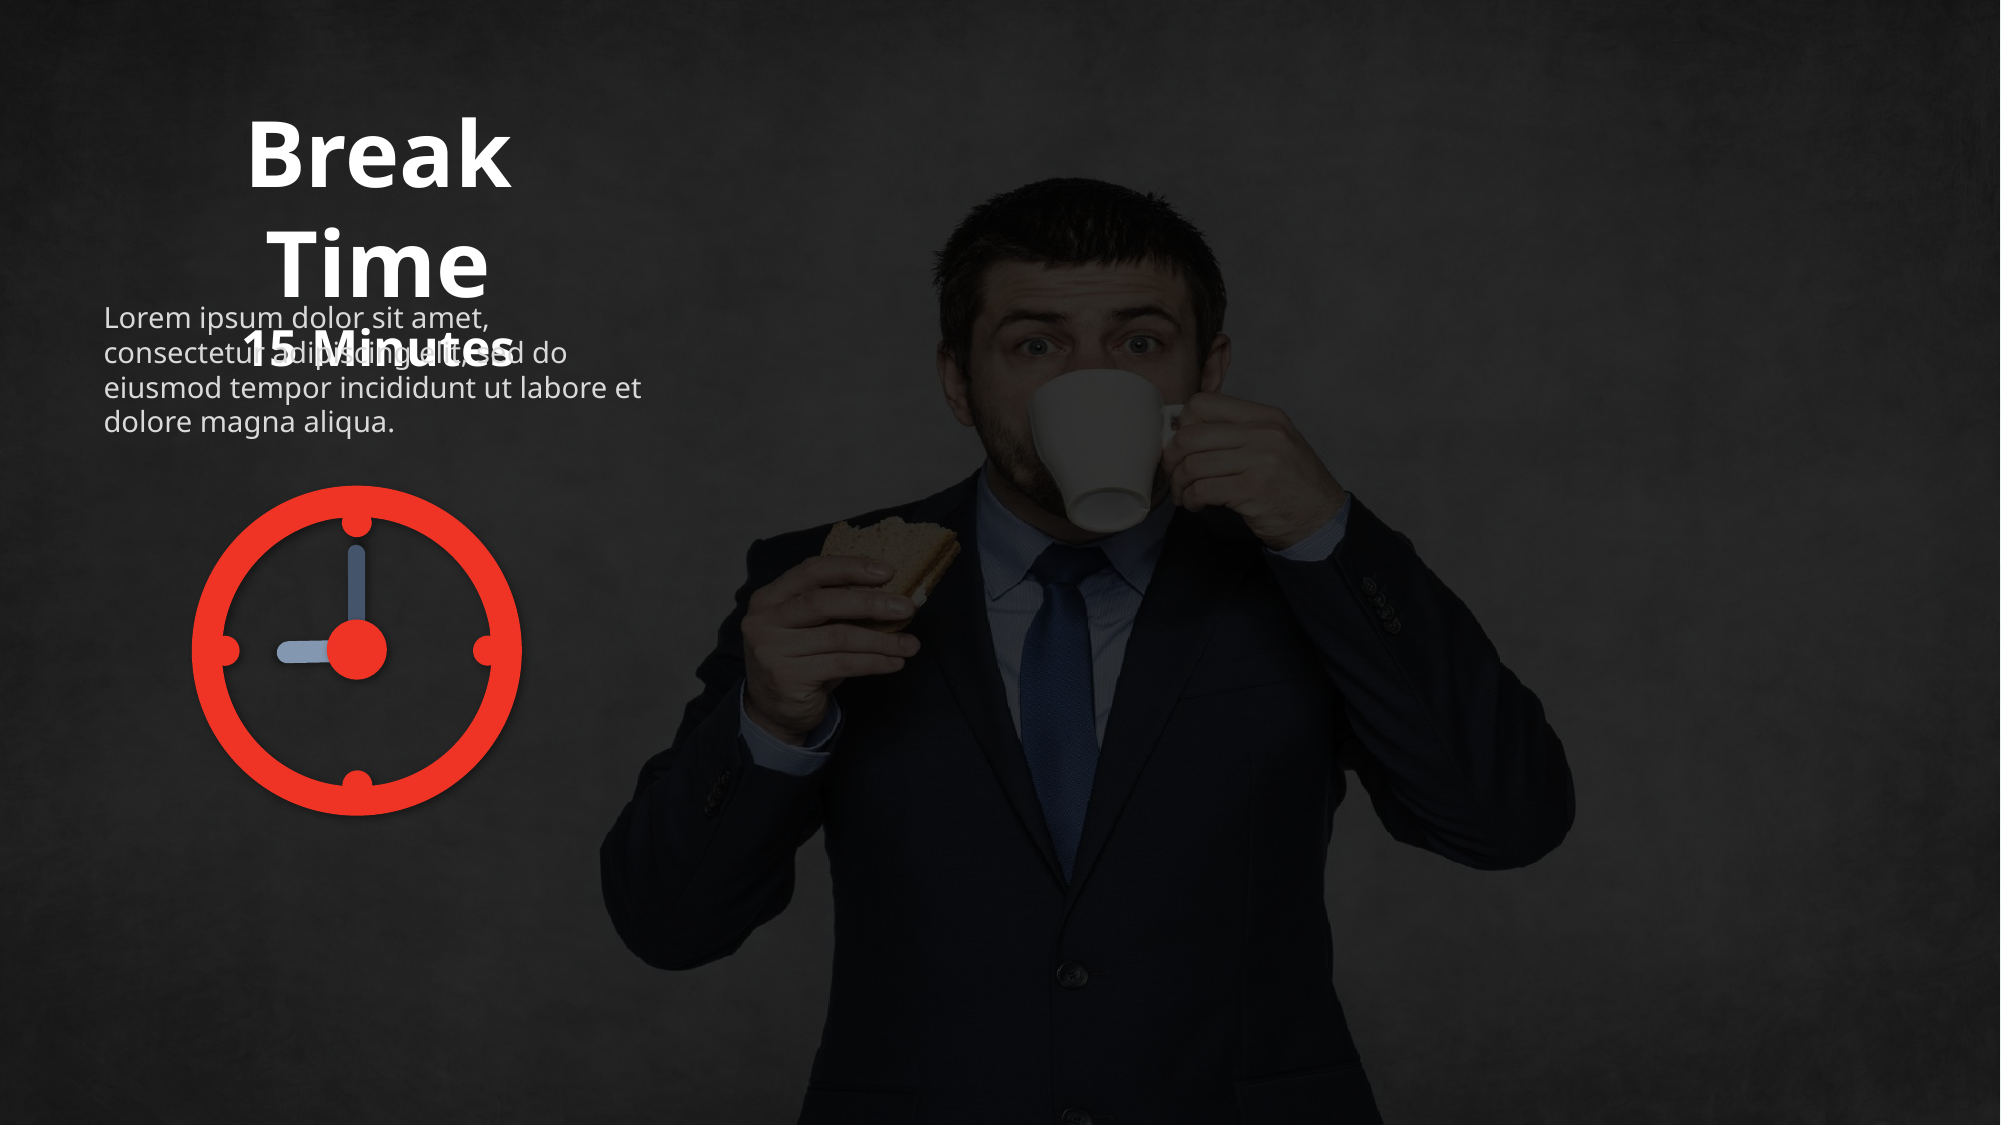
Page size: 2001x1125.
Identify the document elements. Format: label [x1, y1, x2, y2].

text_box [306, 672, 395, 753]
text_box [278, 618, 446, 672]
text_box [190, 484, 523, 817]
text_box [0, 0, 2000, 1125]
text_box [306, 556, 395, 618]
text_box [88, 88, 659, 413]
